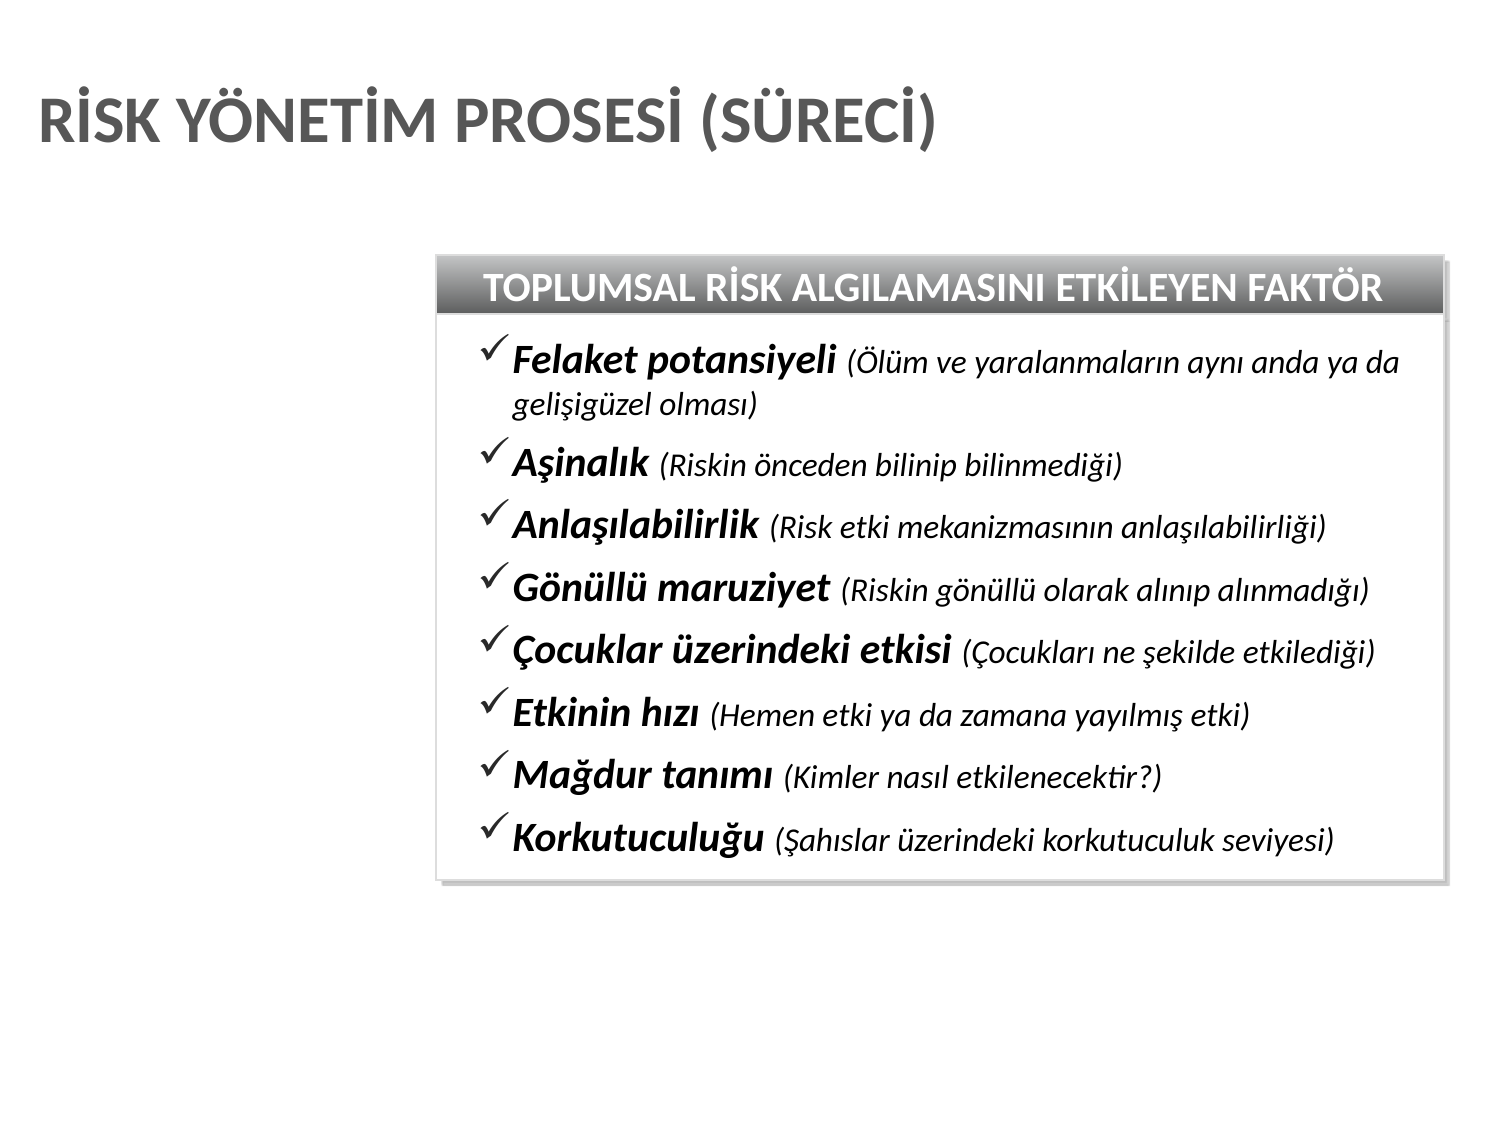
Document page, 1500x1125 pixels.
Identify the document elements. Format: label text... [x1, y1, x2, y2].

text_box RİSK YÖNETİM PROSESİ (SÜRECİ) [38, 67, 1485, 174]
text_box TOPLUMSAL RİSK ALGILAMASINI ETKİLEYEN FAKTÖR [435, 255, 1444, 314]
text_box Felaket potansiyeli (Ölüm ve yaralanmaların aynı anda ya da gelişigüzel olması) Aşinalık (Riskin önceden bilinip bilinmediği) Anlaşılabilirlik (Risk etki mekanizmasının anlaşılabilirliği) Gönüllü maruziyet (Riskin gönüllü olarak alınıp alınmadığı) Çocuklar üzerindeki etkisi (Çocukları ne şekilde etkilediği) Etkinin hızı (Hemen etki ya da zamana yayılmış etki) Mağdur tanımı (Kimler nasıl etkilenecektir?) Korkutuculuğu (Şahıslar üzerindeki korkutuculuk seviyesi) [435, 314, 1444, 881]
